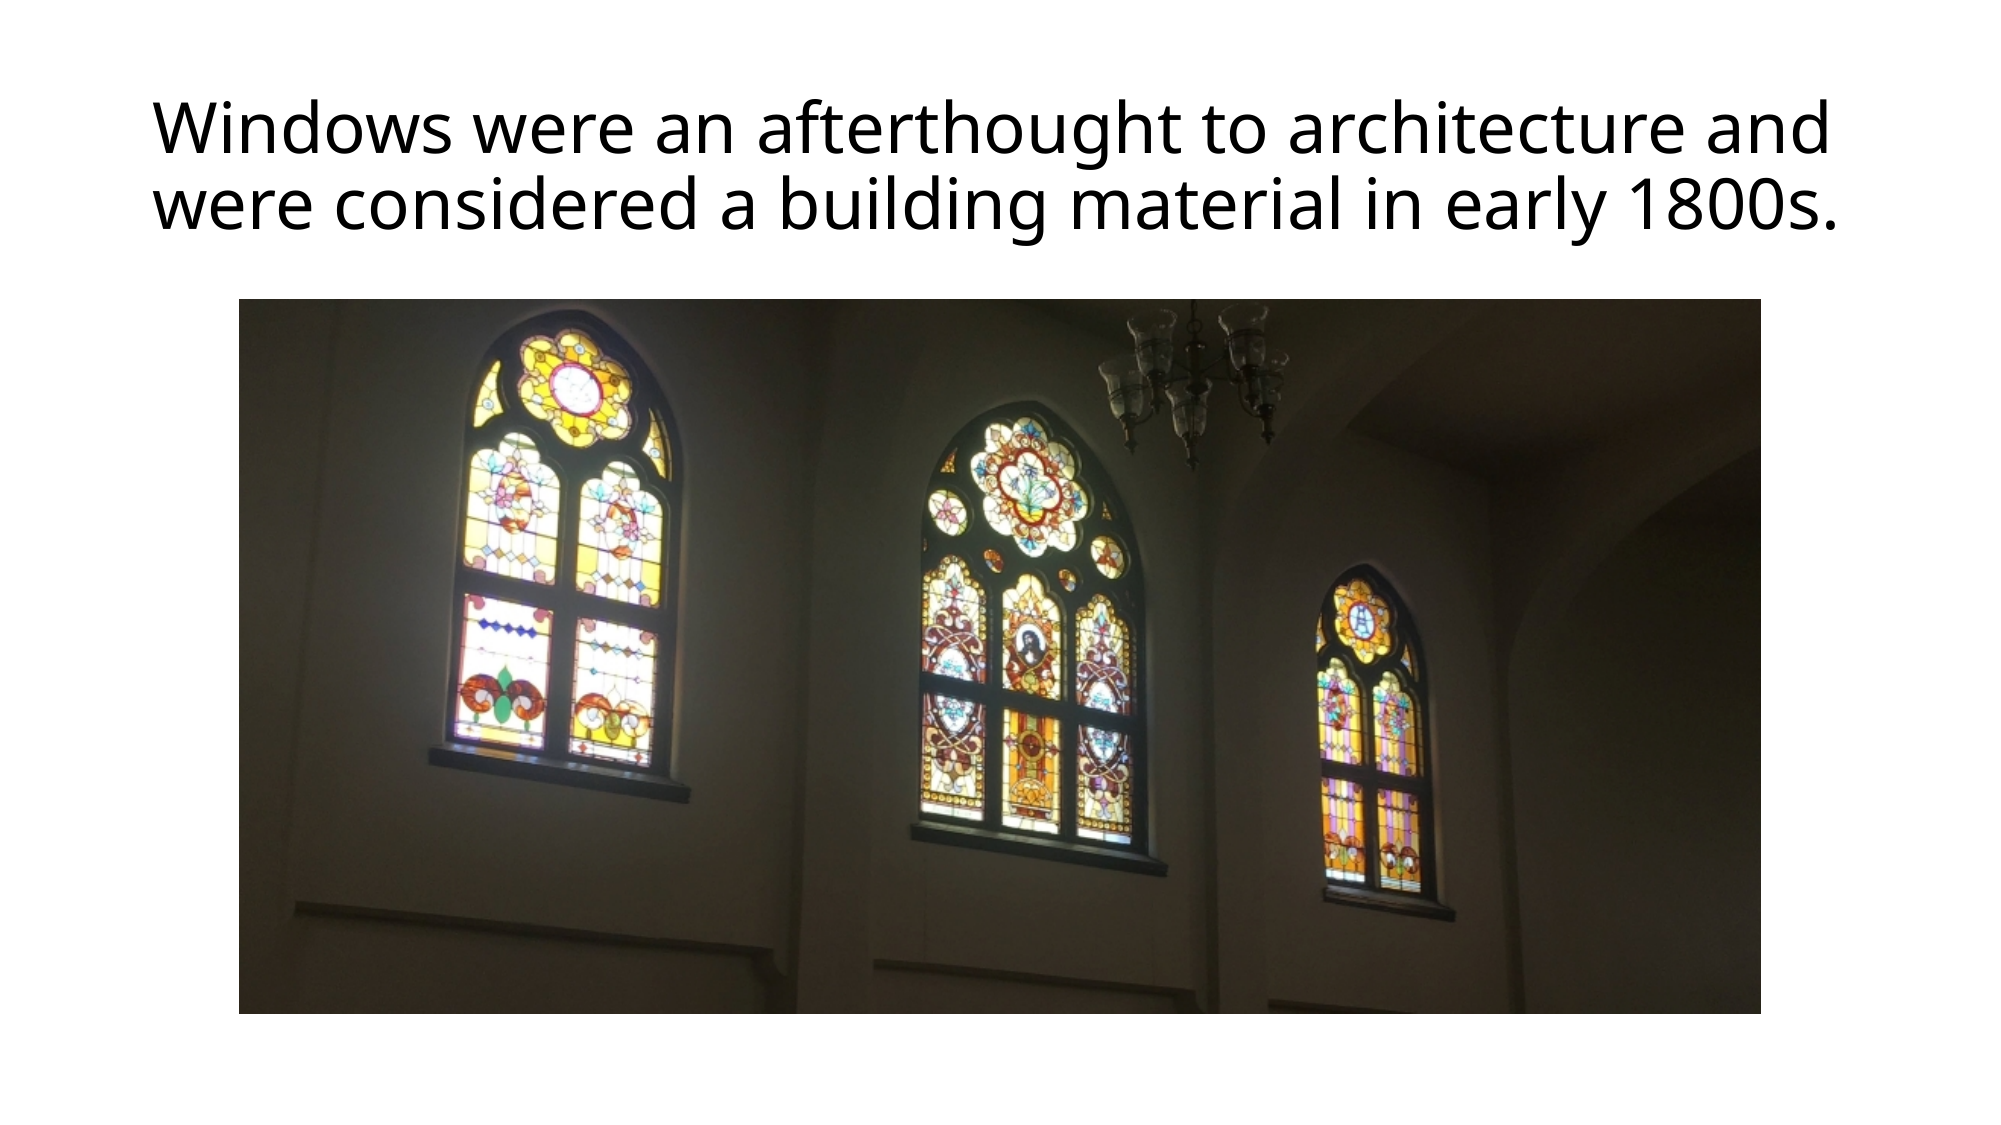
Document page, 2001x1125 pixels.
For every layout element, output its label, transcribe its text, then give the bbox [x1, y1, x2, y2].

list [239, 299, 1761, 1014]
title Windows were an afterthought to architecture and were considered a building material in early 1800s. [137, 59, 1863, 278]
